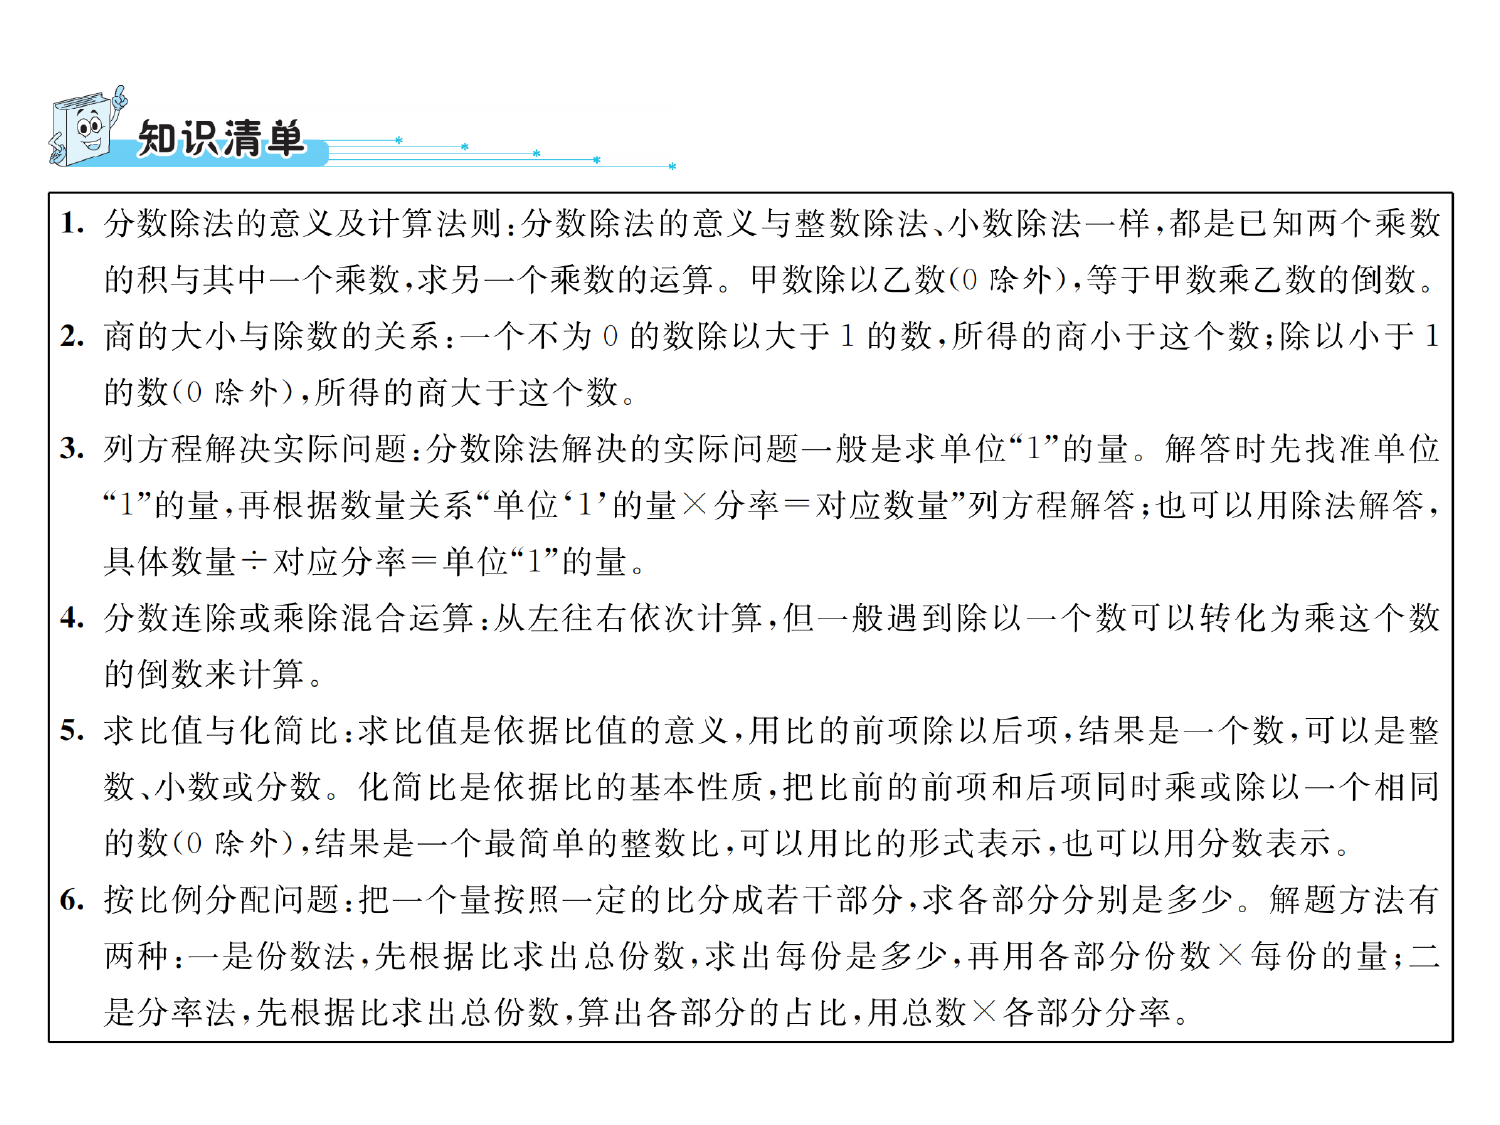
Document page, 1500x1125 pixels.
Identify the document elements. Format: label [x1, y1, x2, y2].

picture [41, 75, 1459, 1050]
